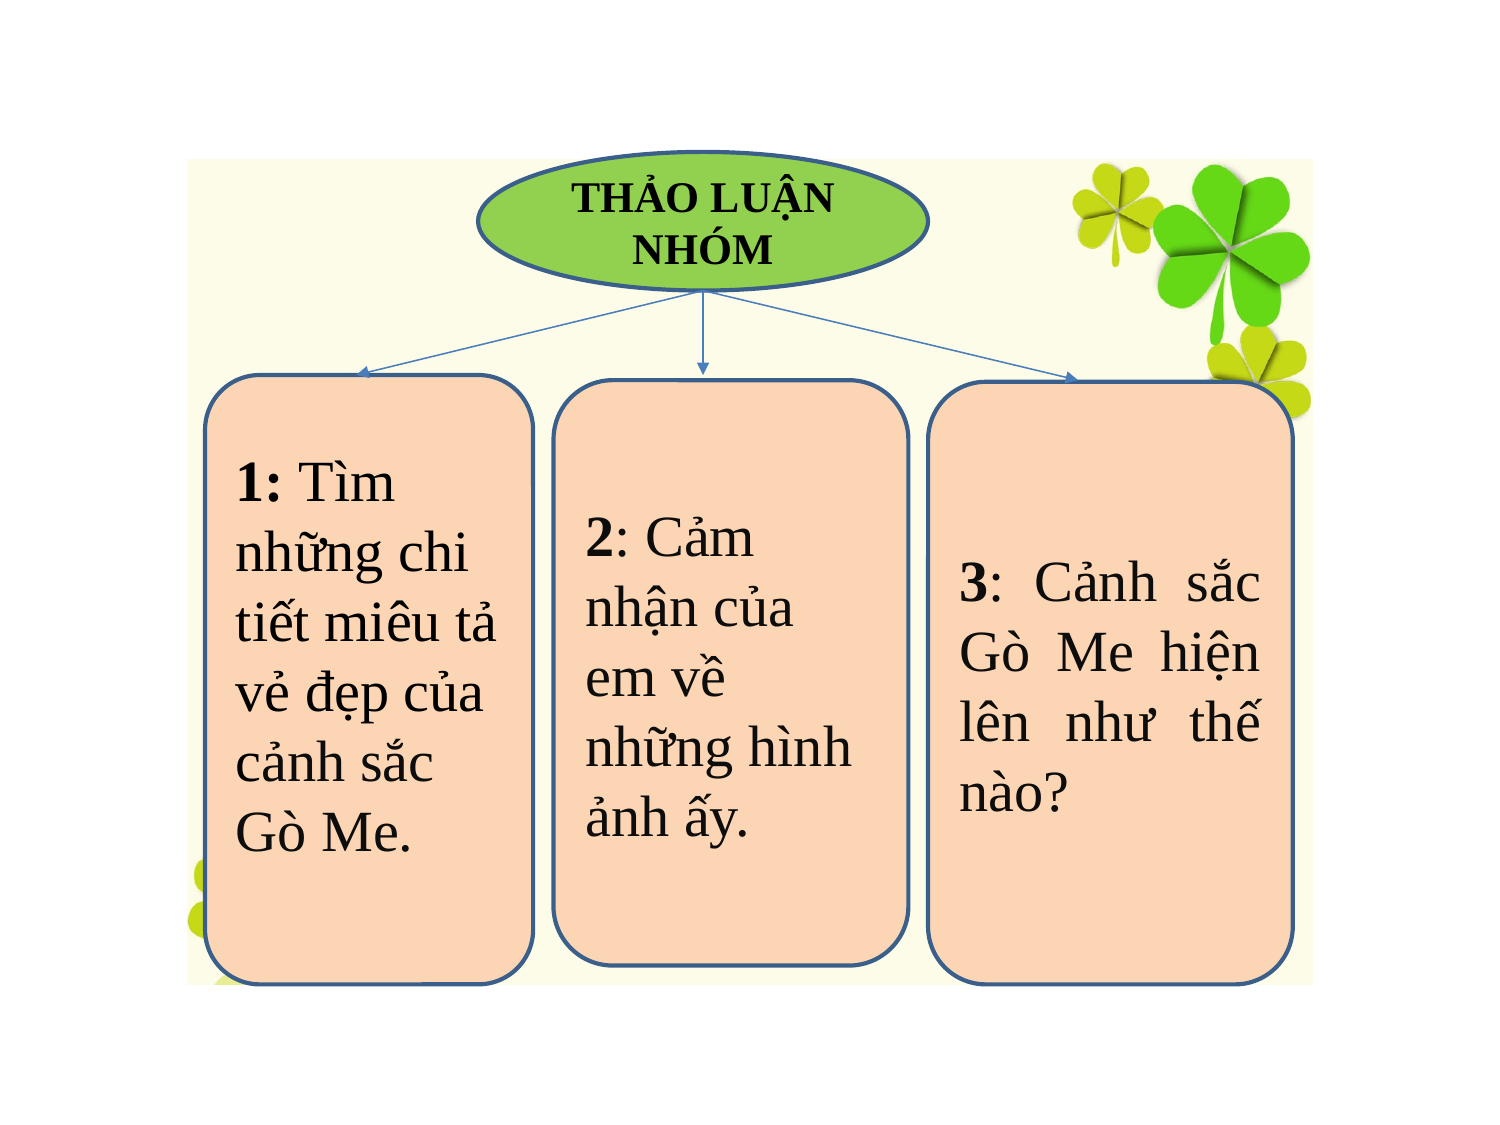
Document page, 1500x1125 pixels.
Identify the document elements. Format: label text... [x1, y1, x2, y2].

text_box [702, 290, 1079, 381]
picture [187, 159, 1313, 985]
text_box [355, 290, 699, 376]
text_box THẢO LUẬN NHÓM [602, 149, 804, 157]
